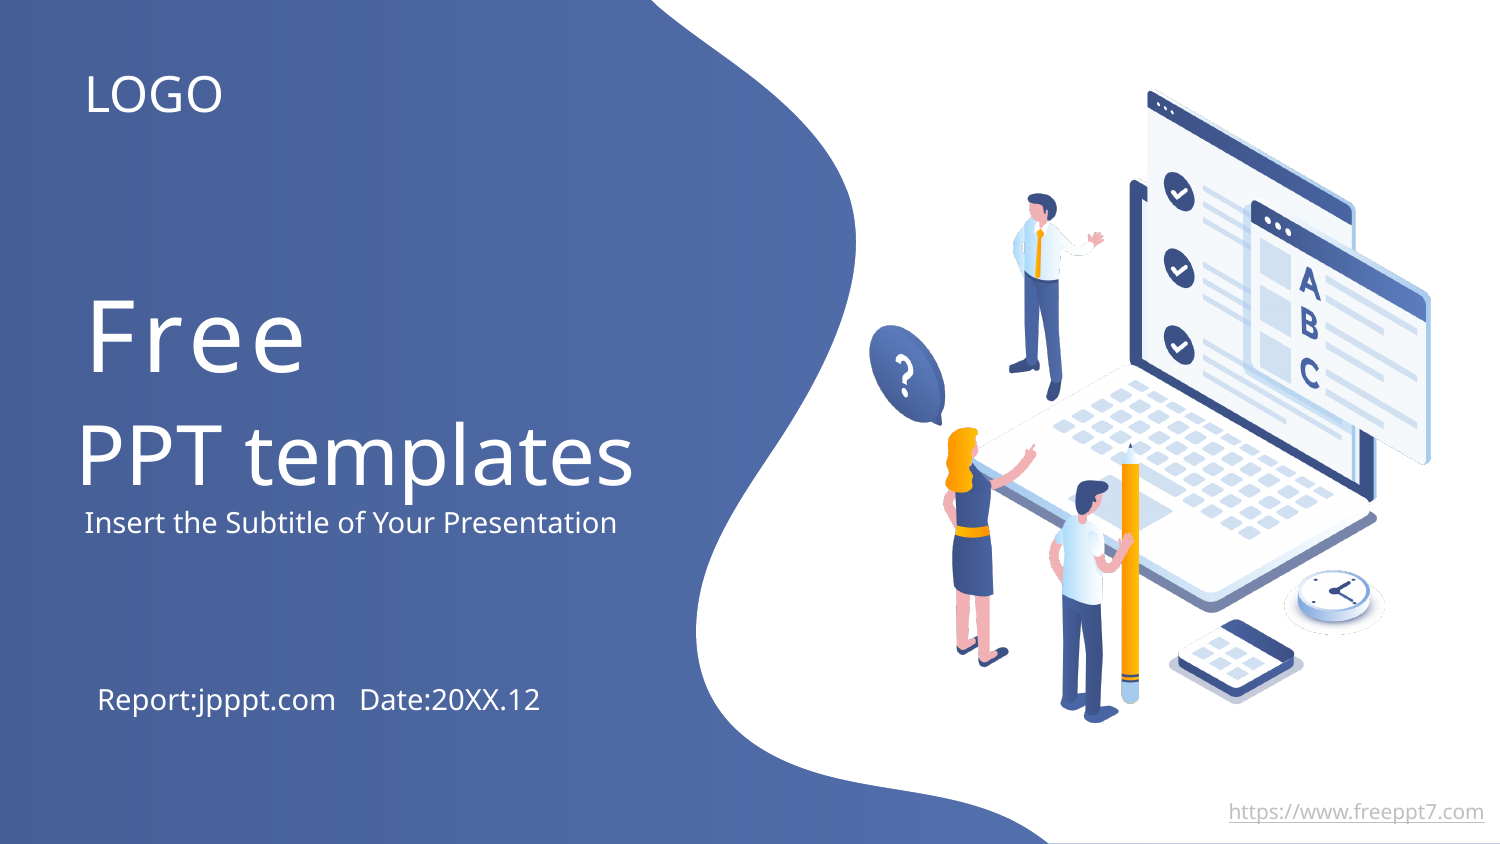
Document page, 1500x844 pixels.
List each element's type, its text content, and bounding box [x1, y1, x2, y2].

text_box [651, 0, 1500, 791]
text_box PPT templates [61, 394, 782, 510]
text_box LOGO [69, 54, 350, 130]
text_box Report:jpppt.com Date:20XX.12 [82, 673, 675, 724]
text_box Free [69, 264, 513, 394]
text_box Insert the Subtitle of Your Presentation [69, 496, 813, 547]
text_box https://www.freeppt7.com [651, 791, 1500, 835]
picture [869, 89, 1431, 723]
text_box [1037, 835, 1500, 844]
